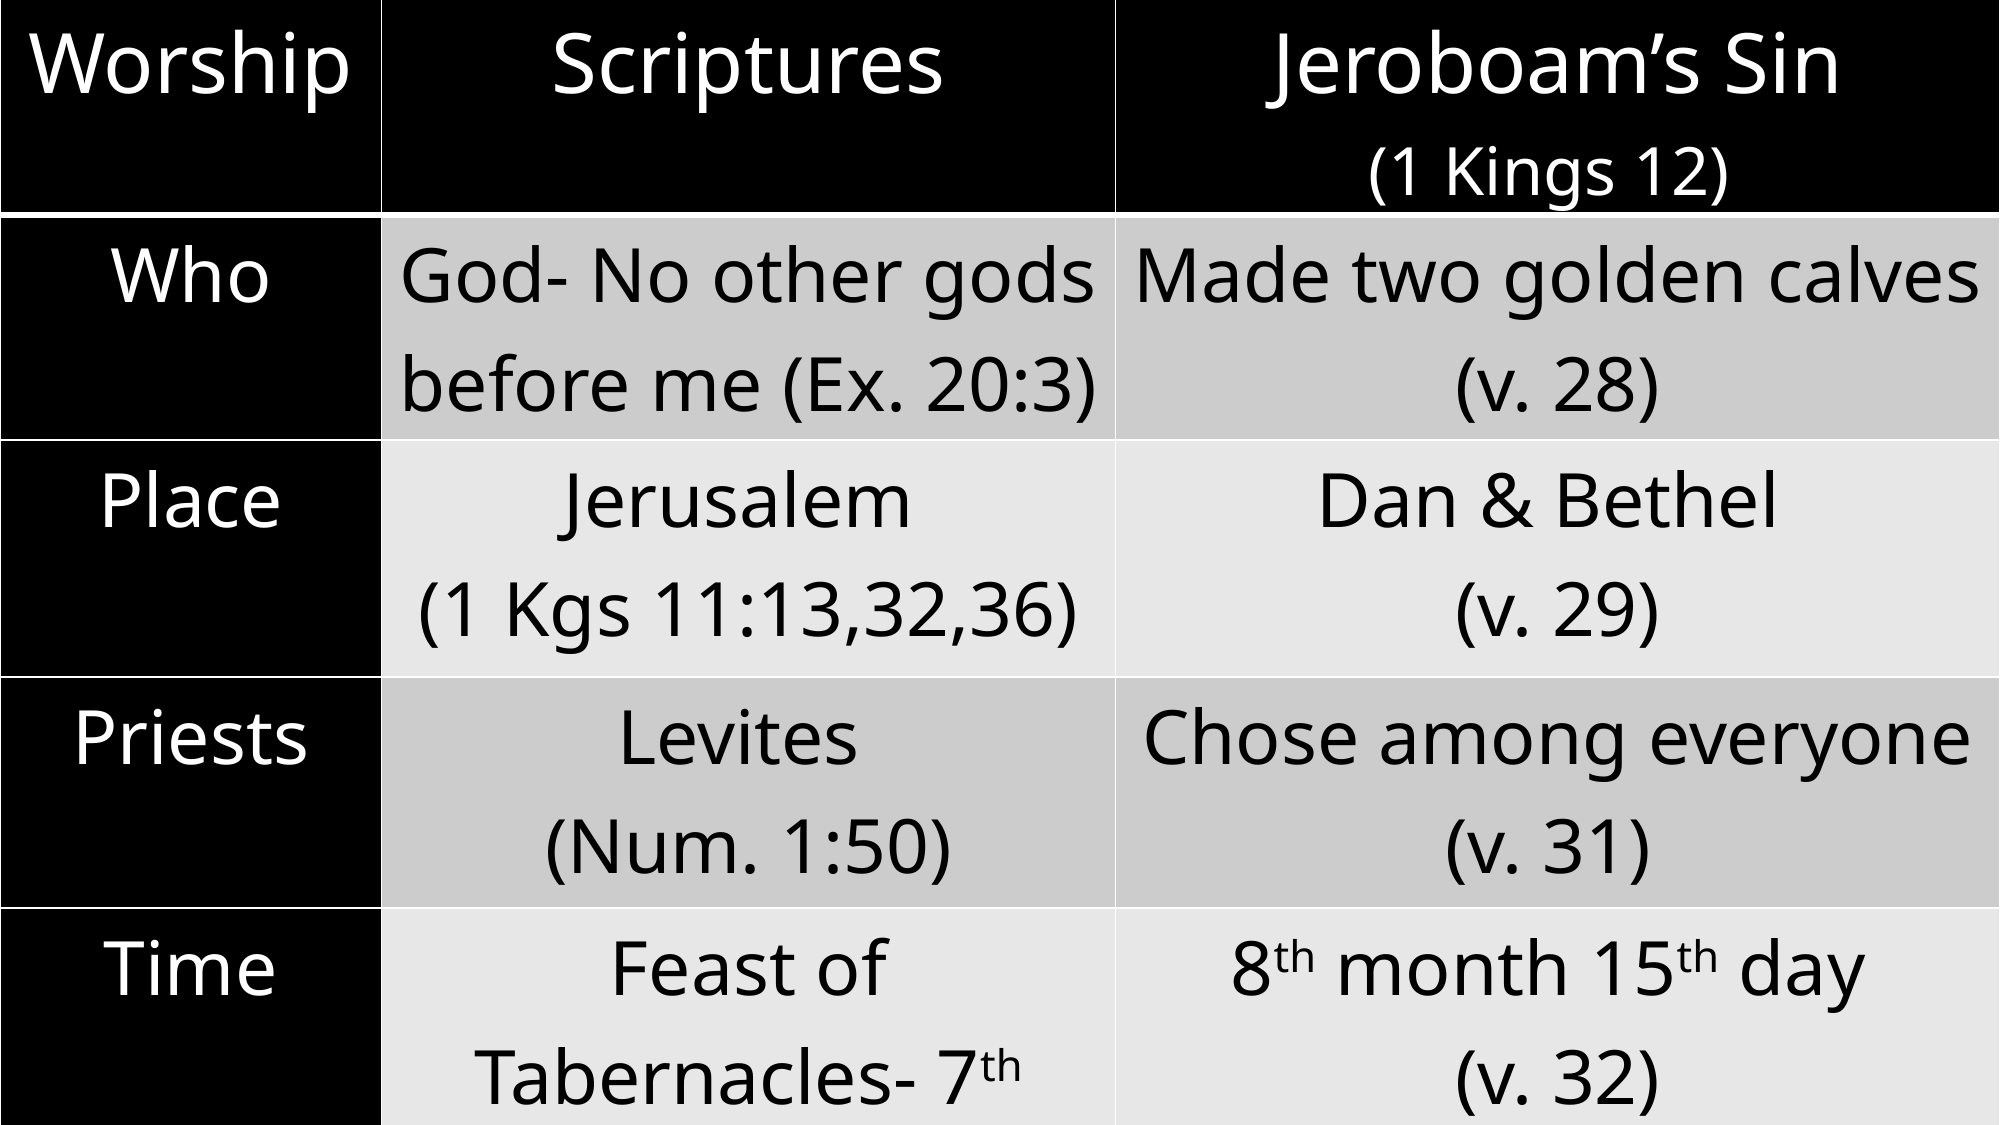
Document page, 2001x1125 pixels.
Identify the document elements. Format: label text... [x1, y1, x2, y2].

table_cell 8th month 15th day (v. 32) [1116, 909, 1999, 1125]
table_cell Time [1, 909, 381, 1125]
table_cell Priests [1, 678, 381, 907]
table_header Scriptures [382, 0, 1115, 212]
table_cell God- No other gods before me (Ex. 20:3) [382, 218, 1115, 439]
table_cell Jerusalem (1 Kgs 11:13,32,36) [382, 441, 1115, 676]
table_header Jeroboam’s Sin (1 Kings 12) [1116, 0, 1999, 212]
table_header Worship [1, 0, 381, 212]
table_cell Place [1, 441, 381, 676]
table_cell Made two golden calves (v. 28) [1116, 218, 1999, 439]
table_cell Chose among everyone (v. 31) [1116, 678, 1999, 907]
table_cell Who [1, 218, 381, 439]
table_cell Levites (Num. 1:50) [382, 678, 1115, 907]
table_cell Dan & Bethel (v. 29) [1116, 441, 1999, 676]
table_cell Feast of Tabernacles- 7th month 15th day [382, 909, 1115, 1125]
